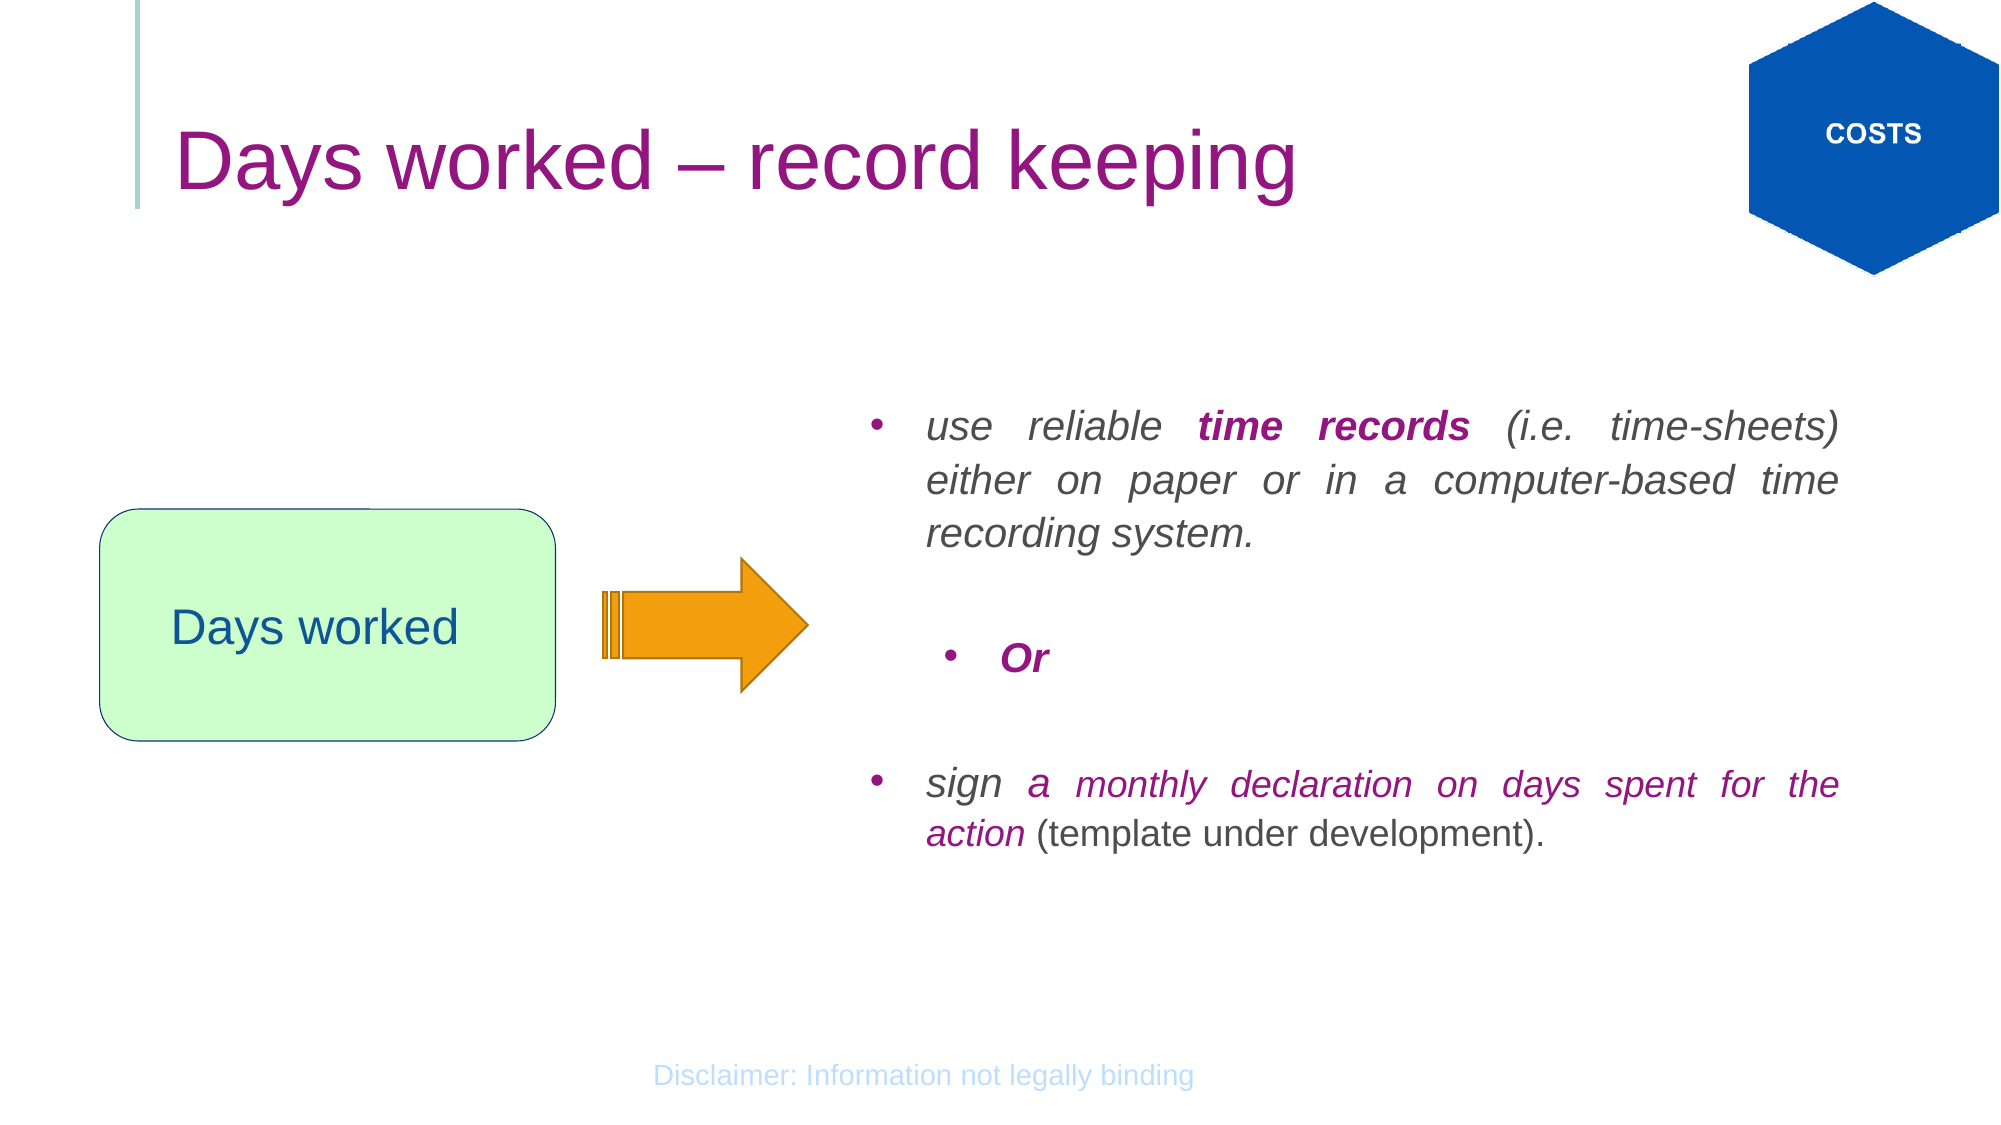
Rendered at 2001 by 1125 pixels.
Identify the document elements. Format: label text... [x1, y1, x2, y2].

text_box [610, 591, 620, 659]
text_box use reliable time records (i.e. time-sheets) either on paper or in a computer-based time recording system. Or sign a monthly declaration on days spent for the action (template under development). [855, 388, 1855, 861]
text_box [622, 556, 810, 694]
text_box Days worked [87, 587, 543, 662]
picture [1747, 0, 2000, 277]
text_box [99, 508, 557, 742]
text_box [602, 591, 608, 659]
text_box Disclaimer: Information not legally binding [638, 1049, 1312, 1099]
title Days worked – record keeping [159, 79, 1747, 208]
